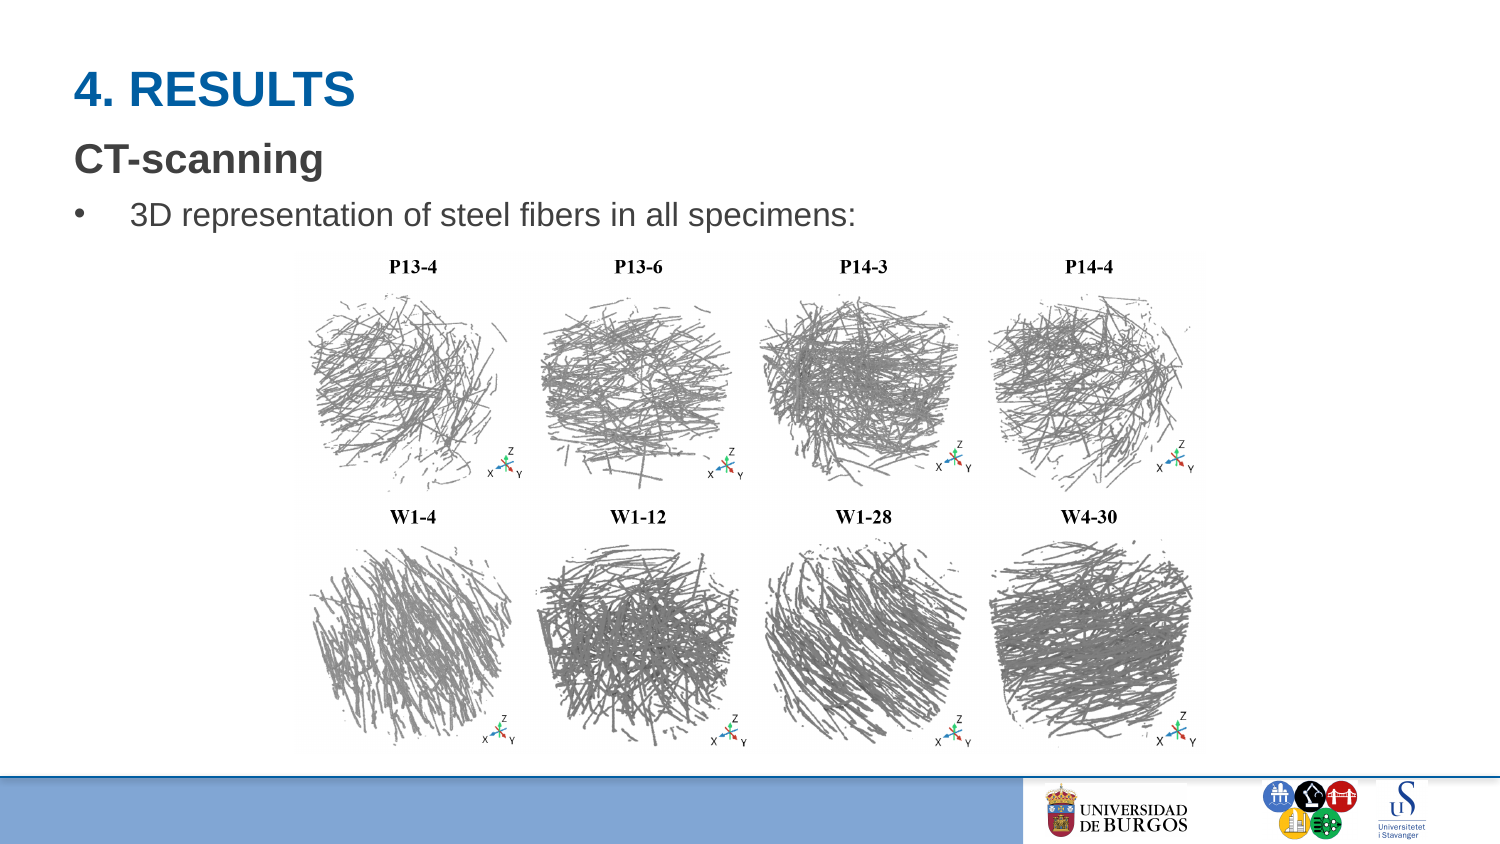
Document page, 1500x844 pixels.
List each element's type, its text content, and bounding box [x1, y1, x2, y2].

picture [1262, 780, 1358, 840]
title 4. results [73, 57, 1452, 117]
picture [1376, 780, 1428, 840]
picture [1045, 783, 1187, 837]
list CT-scanning 3D representation of steel fibers in all specimens: [73, 127, 1452, 743]
picture [293, 250, 1206, 754]
